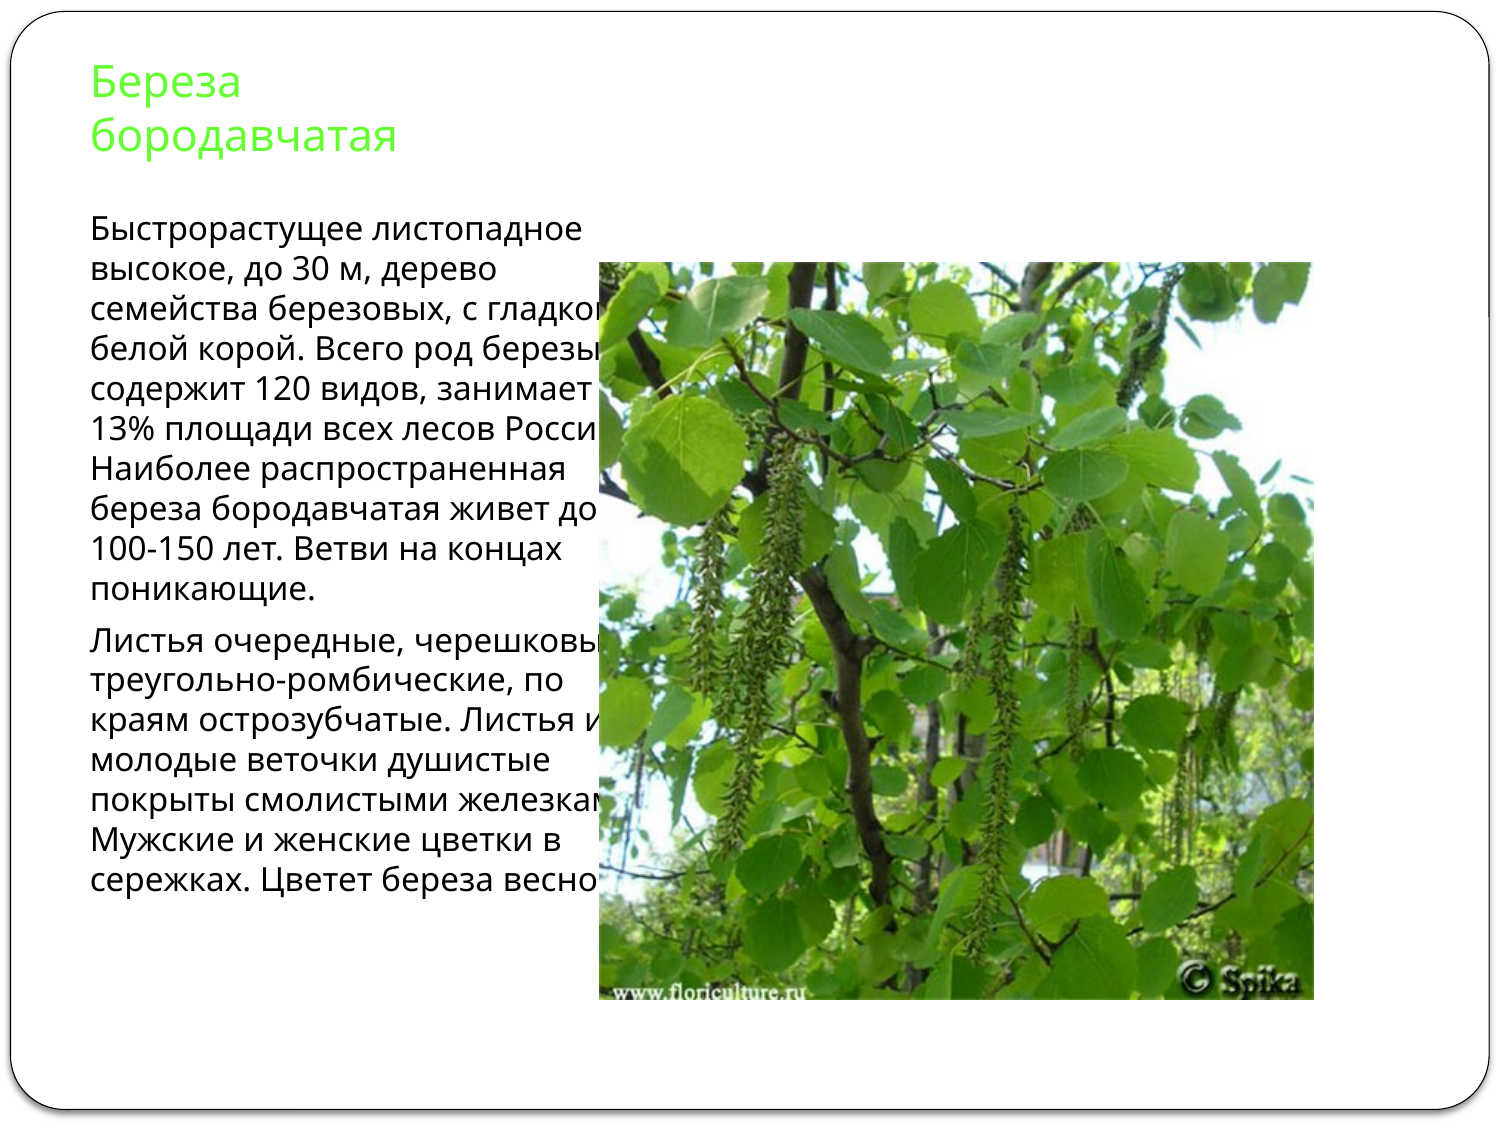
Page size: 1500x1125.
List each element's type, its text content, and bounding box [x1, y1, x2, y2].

title Береза бородавчатая [75, 44, 569, 175]
list Быстрорастущее листопадное высокое, до 30 м, дерево семейства березовых, с гладкой белой корой. Всего род березы содержит 120 видов, занимает 13% площади всех лесов России. Наиболее распространенная береза бородавчатая живет до 100-150 лет. Ветви на концах поникающие. Листья очередные, черешковые, треугольно-ромбические, по краям острозубчатые. Листья и молодые веточки душистые покрыты смолистыми железками. Мужские и женские цветки в сережках. Цветет береза весной. [75, 200, 663, 1063]
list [599, 262, 1314, 1001]
